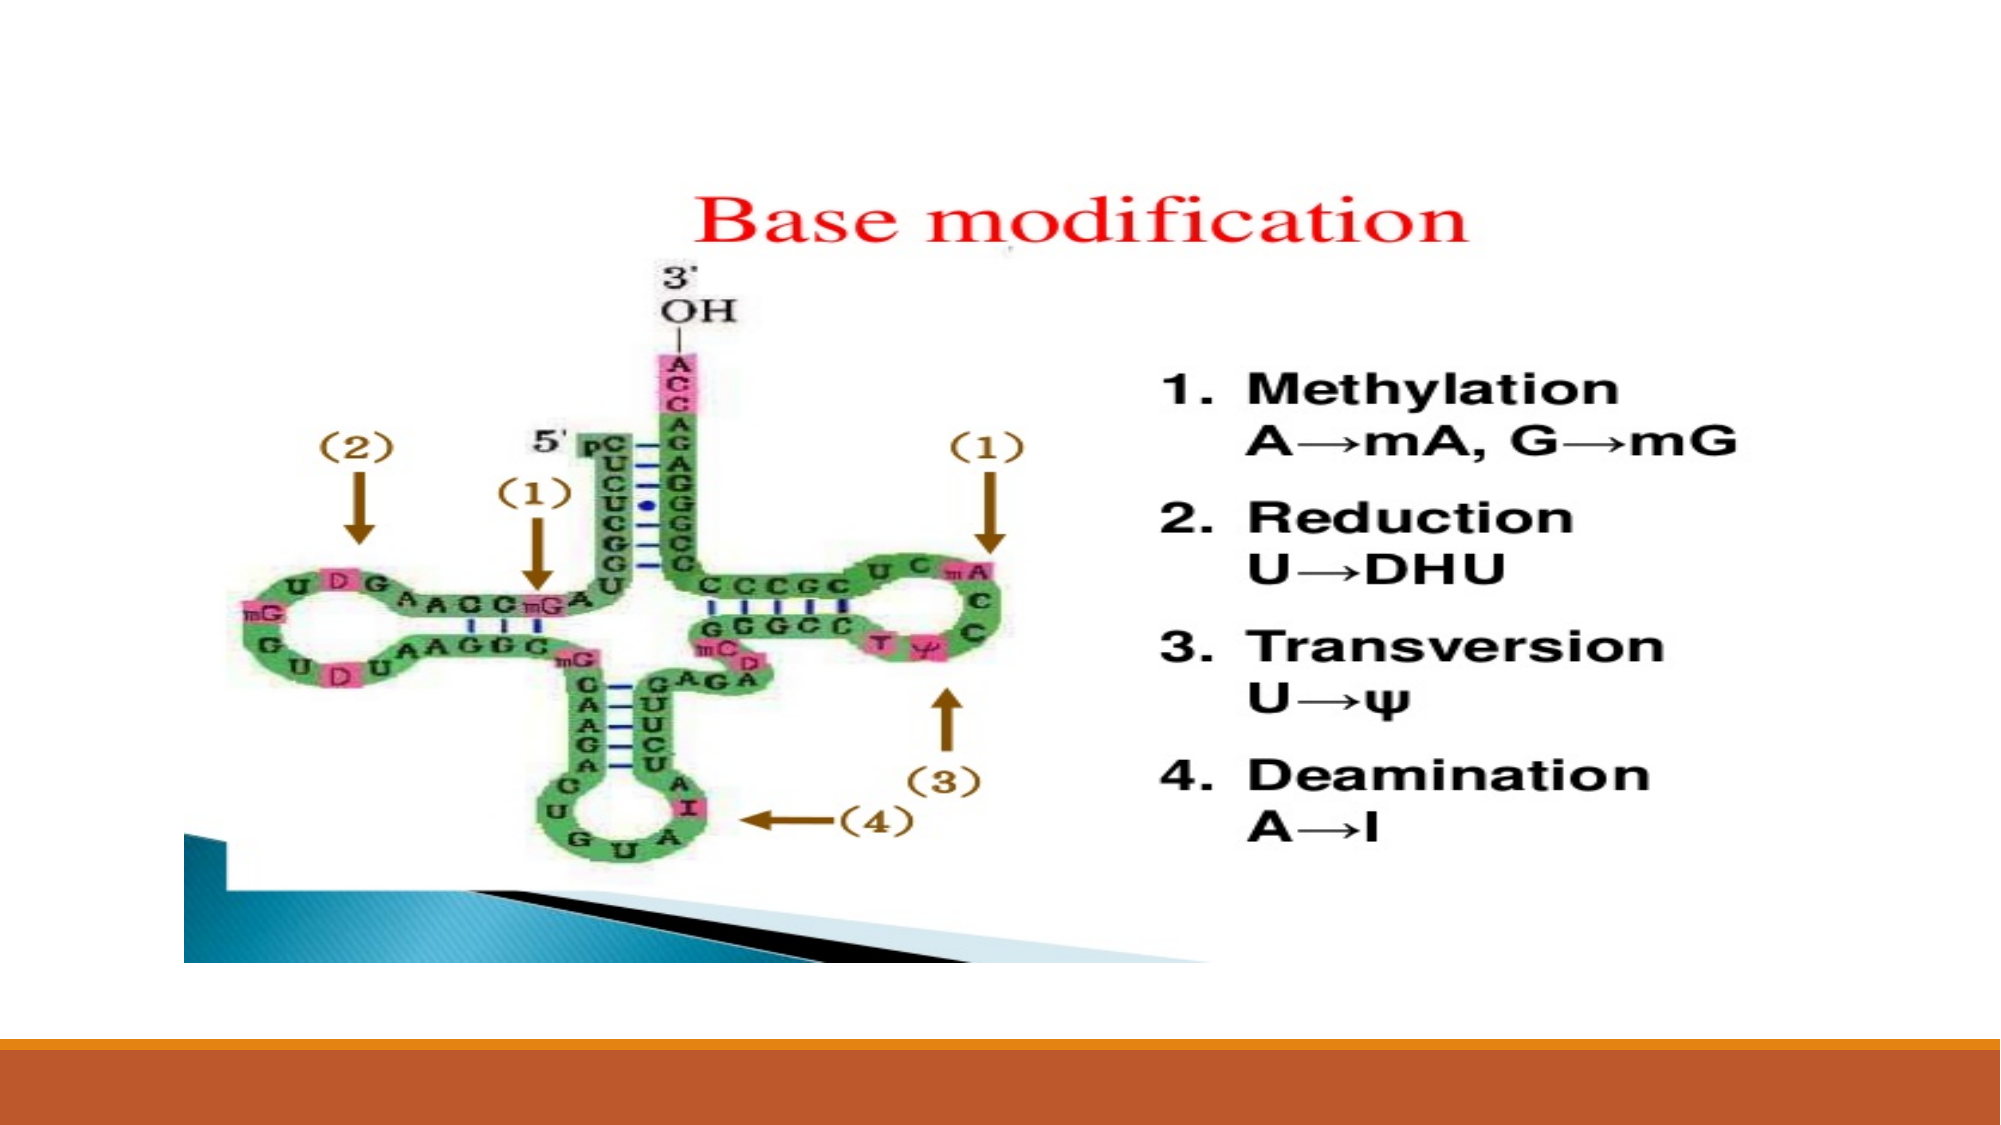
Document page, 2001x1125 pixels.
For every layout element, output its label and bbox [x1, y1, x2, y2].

list [183, 135, 1926, 964]
